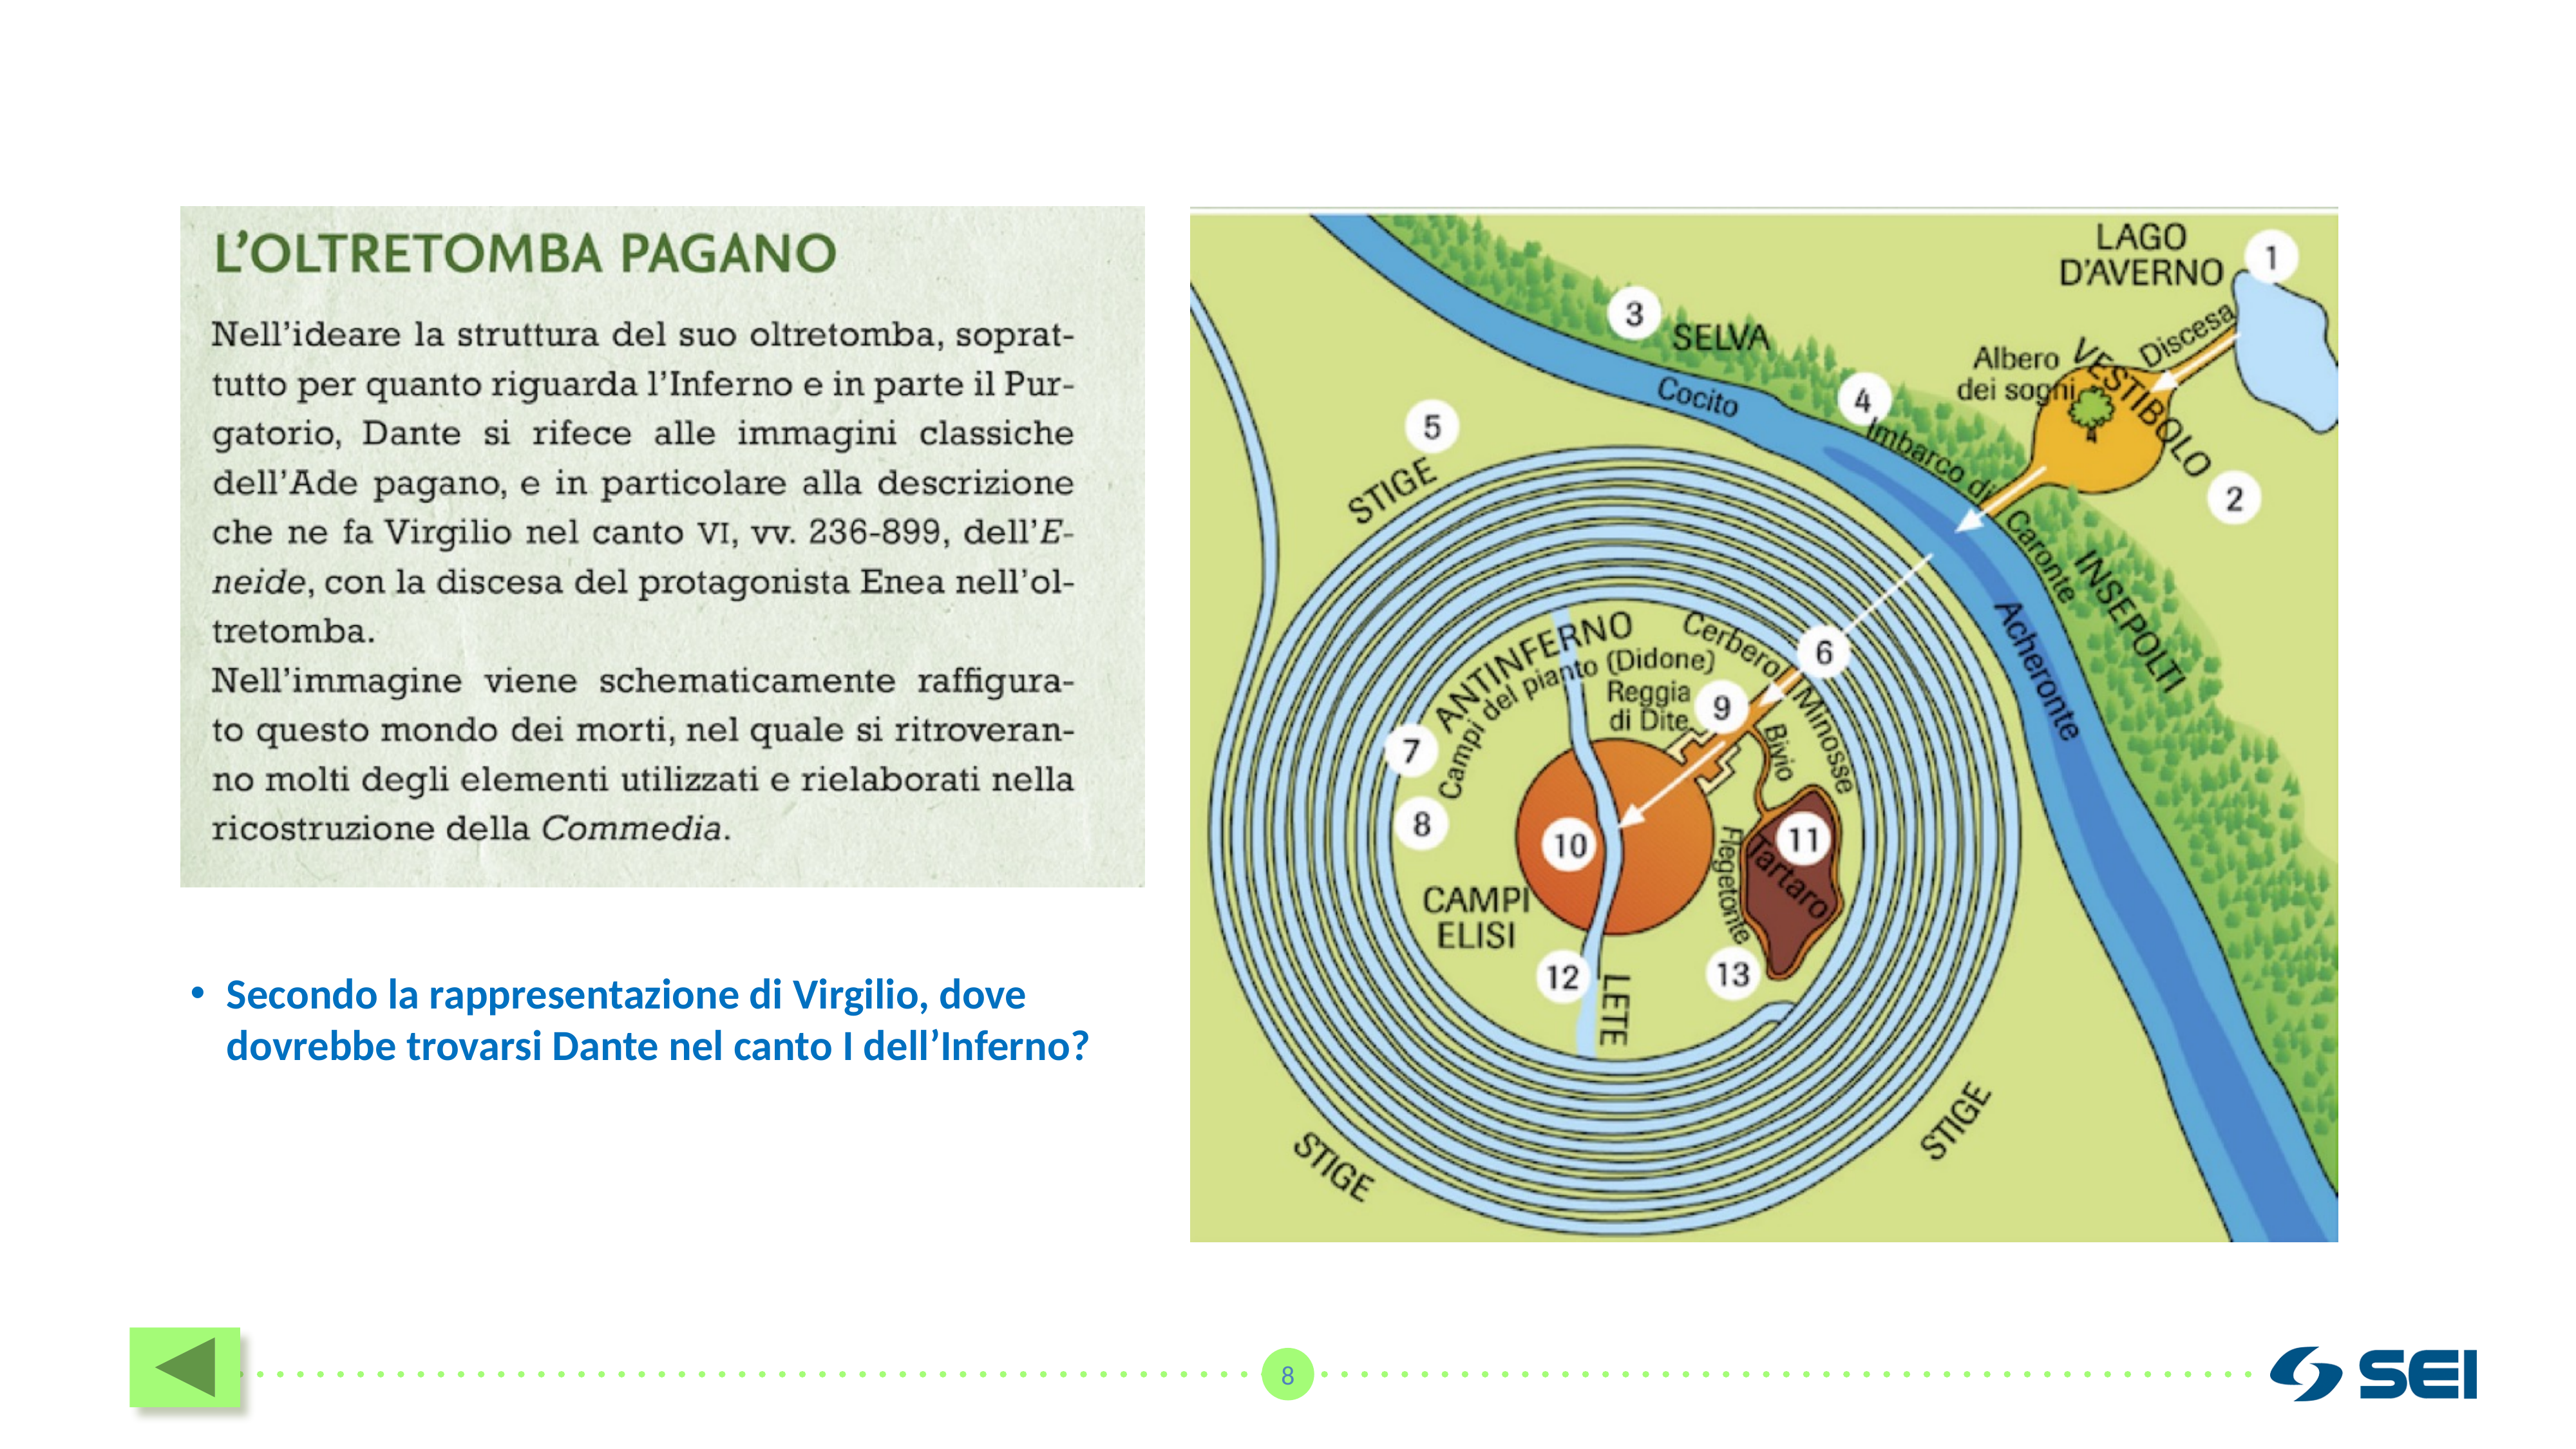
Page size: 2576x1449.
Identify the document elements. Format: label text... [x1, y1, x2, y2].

picture [180, 206, 1145, 887]
picture [2270, 1347, 2477, 1401]
slide_number 8 [1269, 1347, 1307, 1401]
text_box Secondo la rappresentazione di Virgilio, dove dovrebbe trovarsi Dante nel canto I dell’Inferno? [180, 961, 1137, 1083]
picture [1190, 206, 2339, 1242]
